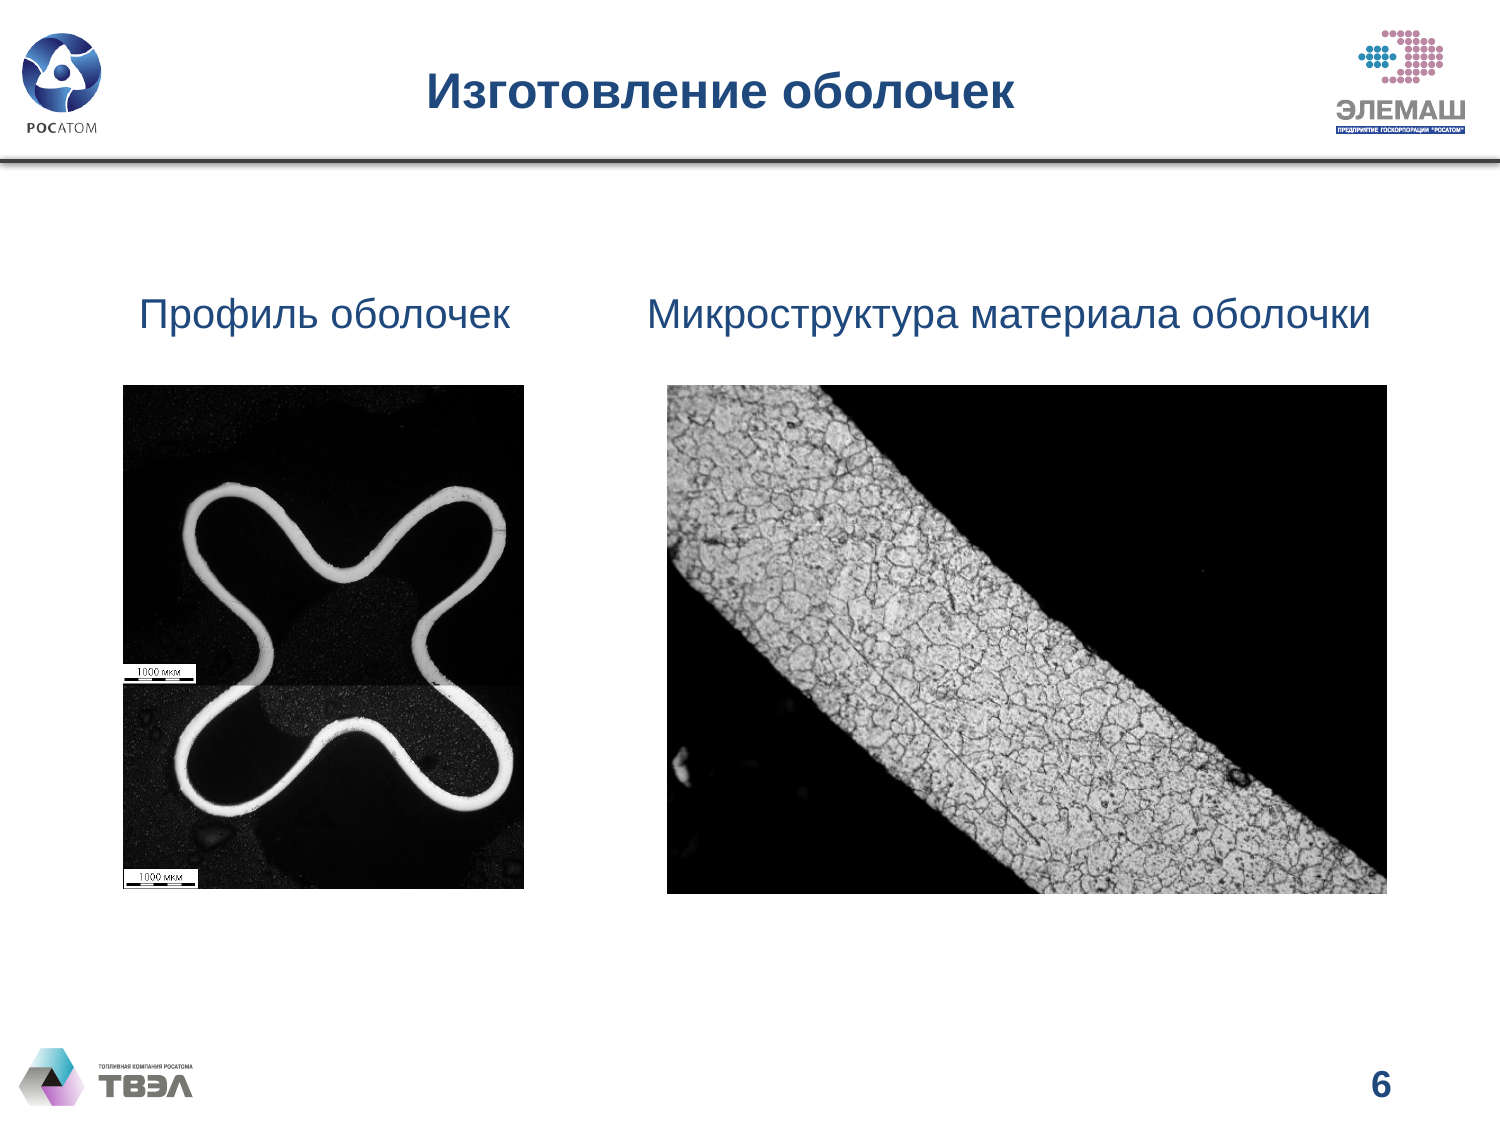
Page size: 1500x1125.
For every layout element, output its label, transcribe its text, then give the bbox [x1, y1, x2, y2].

slide_number 6 [1333, 1052, 1429, 1113]
picture [667, 385, 1387, 894]
picture [0, 28, 112, 138]
title Изготовление оболочек [112, 28, 1329, 149]
picture [123, 385, 525, 889]
list Профиль оболочек [123, 278, 528, 367]
text_box Микроструктура материала оболочки [631, 278, 1412, 367]
